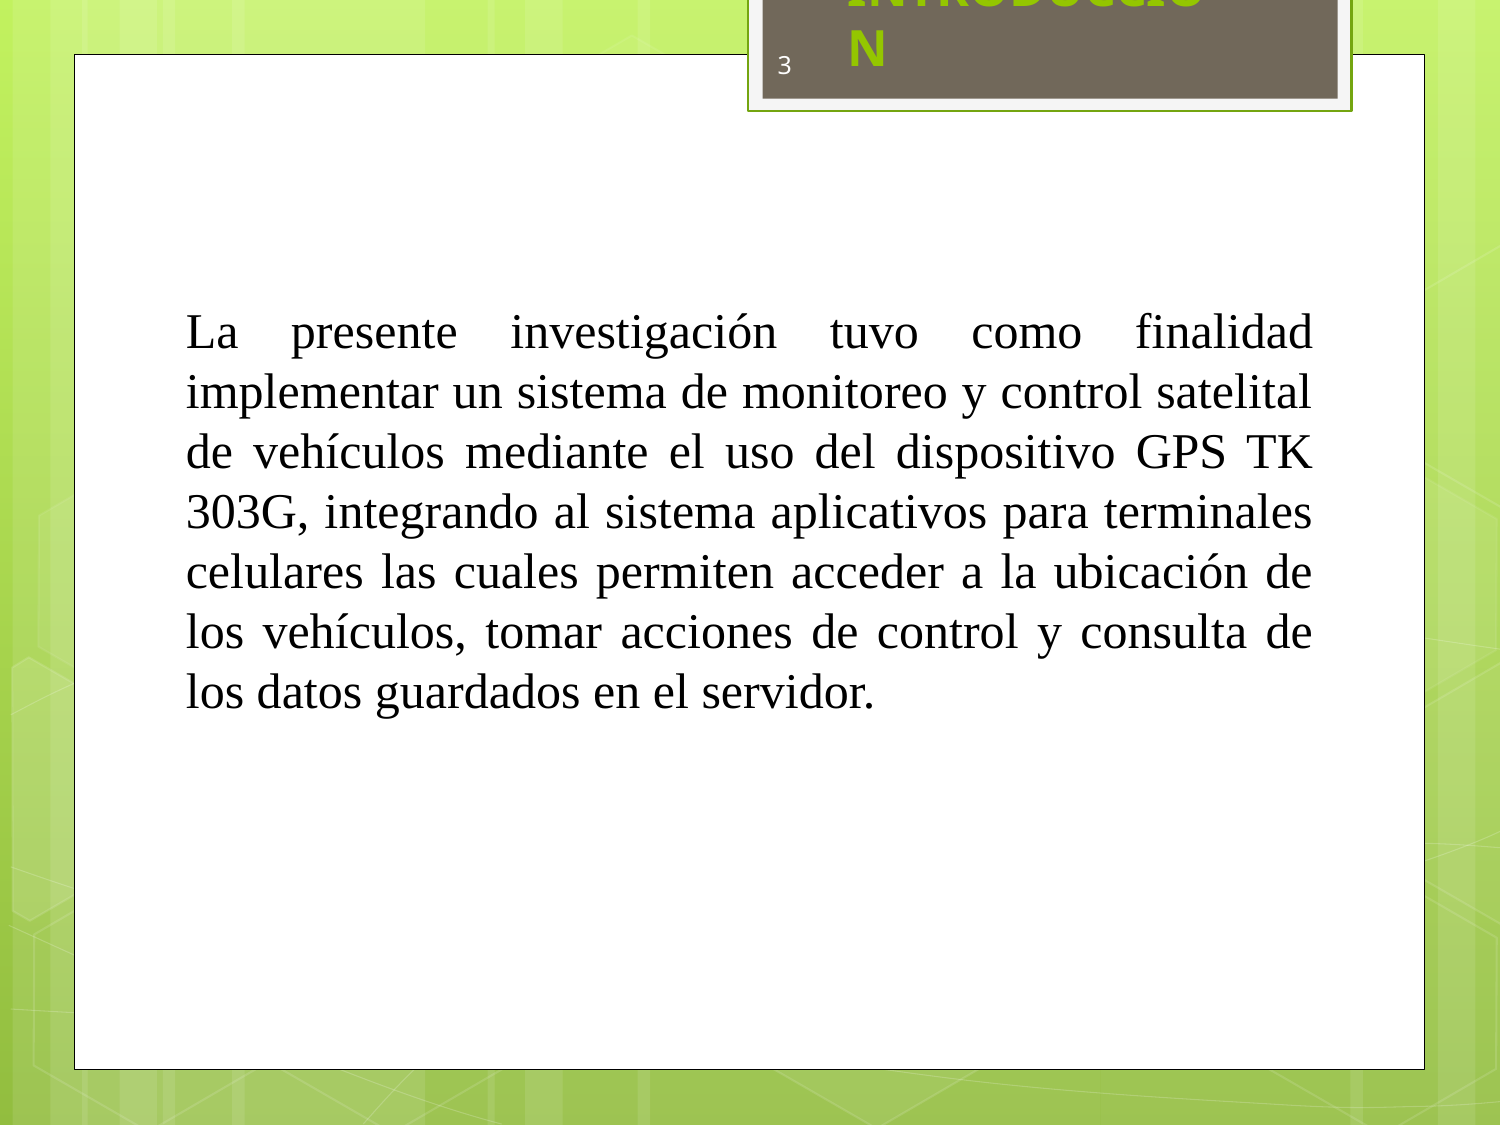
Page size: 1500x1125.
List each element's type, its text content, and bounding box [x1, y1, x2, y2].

slide_number 3 [762, 36, 982, 97]
title INTRODUCCIÓN [832, 19, 1247, 85]
text_box La presente investigación tuvo como finalidad implementar un sistema de monitoreo y control satelital de vehículos mediante el uso del dispositivo GPS TK 303G, integrando al sistema aplicativos para terminales celulares las cuales permiten acceder a la ubicación de los vehículos, tomar acciones de control y consulta de los datos guardados en el servidor. [171, 290, 1329, 726]
